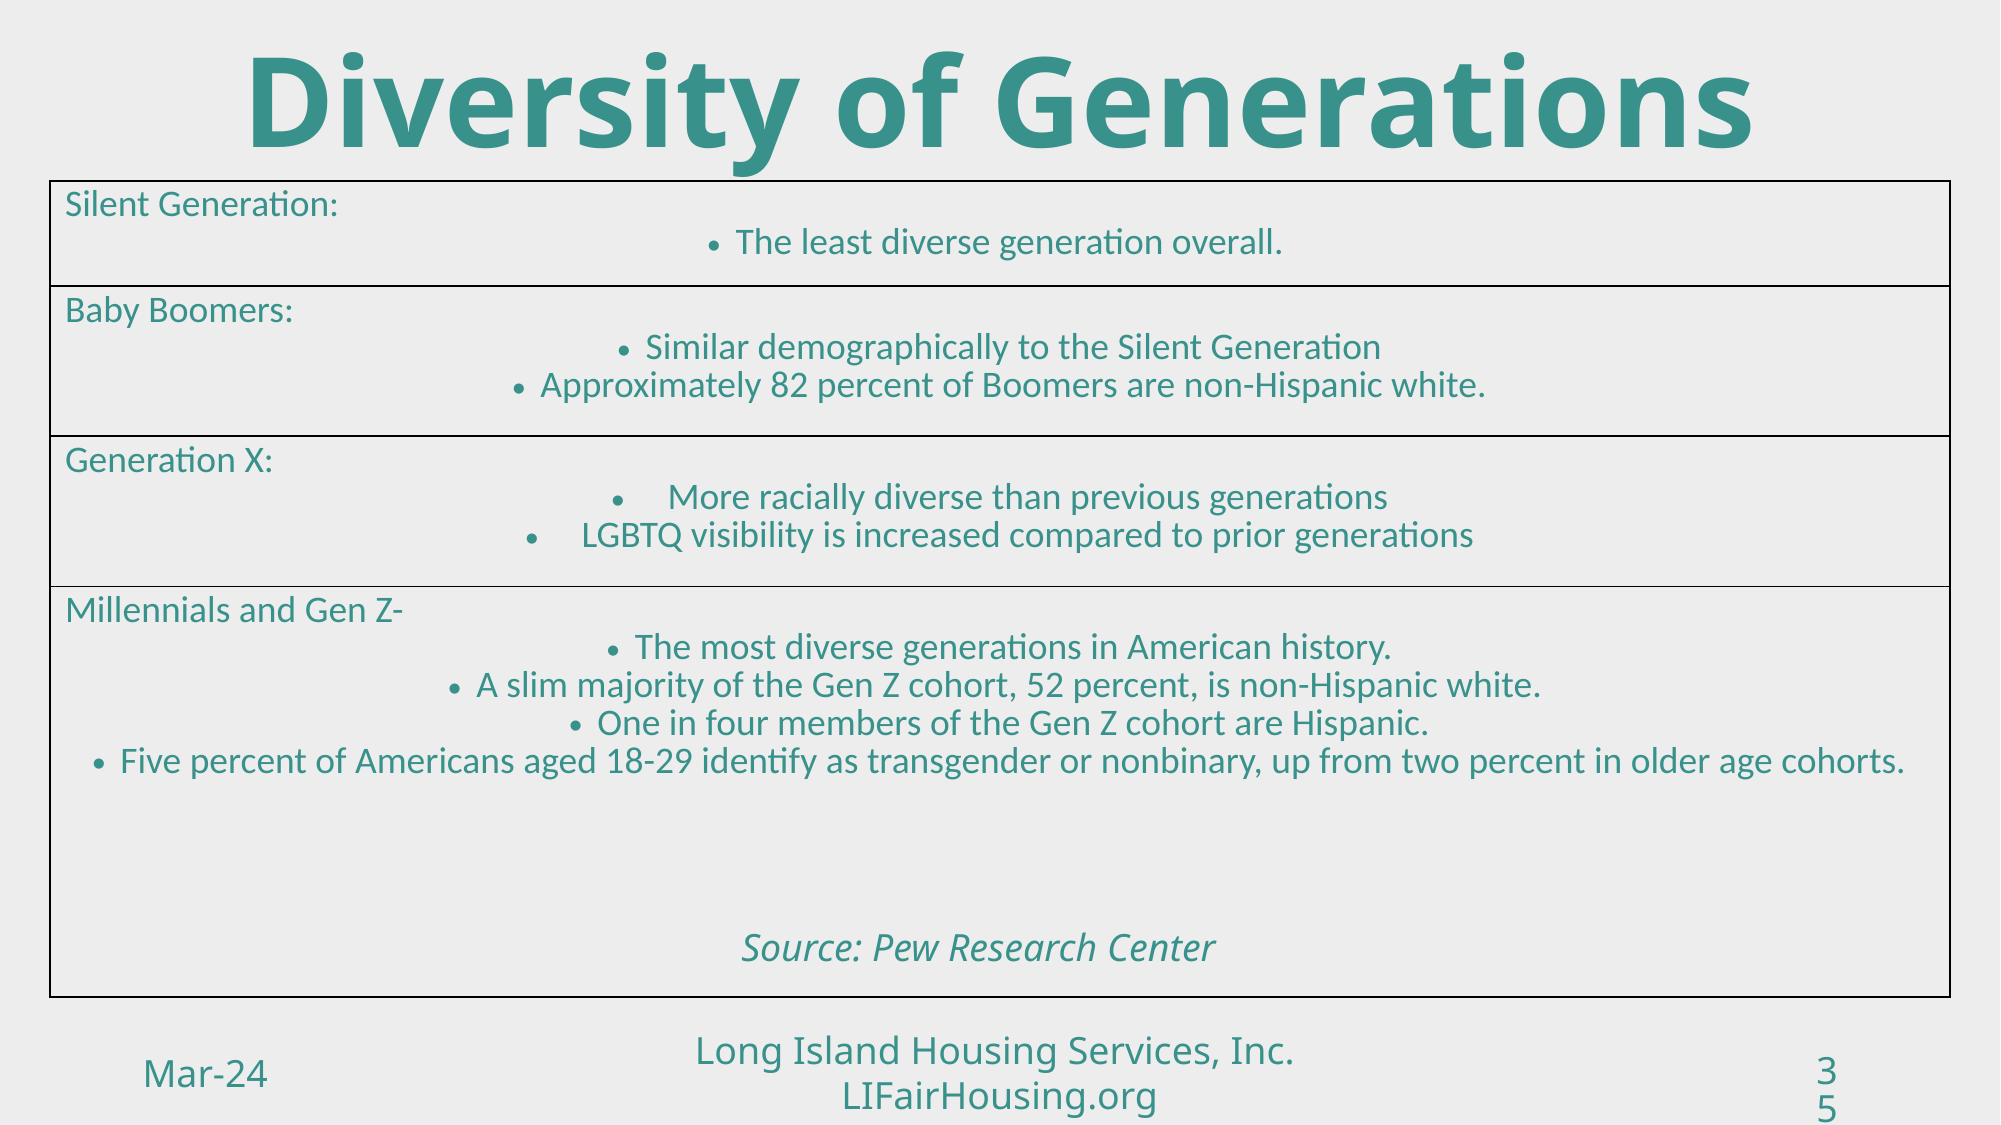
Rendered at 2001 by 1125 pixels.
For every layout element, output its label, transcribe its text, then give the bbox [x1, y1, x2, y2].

table_header Silent Generation: The least diverse generation overall. [51, 182, 1949, 285]
table_cell Millennials and Gen Z- The most diverse generations in American history. A slim majority of the Gen Z cohort, 52 percent, is non-Hispanic white. One in four members of the Gen Z cohort are Hispanic. Five percent of Americans aged 18-29 identify as transgender or nonbinary, up from two percent in older age cohorts. [51, 587, 1949, 996]
table_cell Generation X: More racially diverse than previous generations LGBTQ visibility is increased compared to prior generations [51, 437, 1949, 586]
table_cell Baby Boomers: Similar demographically to the Silent Generation Approximately 82 percent of Boomers are non-Hispanic white. [51, 287, 1949, 435]
text_box Long Island Housing Services, Inc. LIFairHousing.org [687, 1019, 1313, 1124]
text_box Diversity of Generations [227, 14, 1773, 180]
text_box Source: Pew Research Center [478, 917, 1479, 977]
slide_number 35 [1808, 1041, 1864, 1104]
text_box Mar-24 [134, 1042, 276, 1102]
